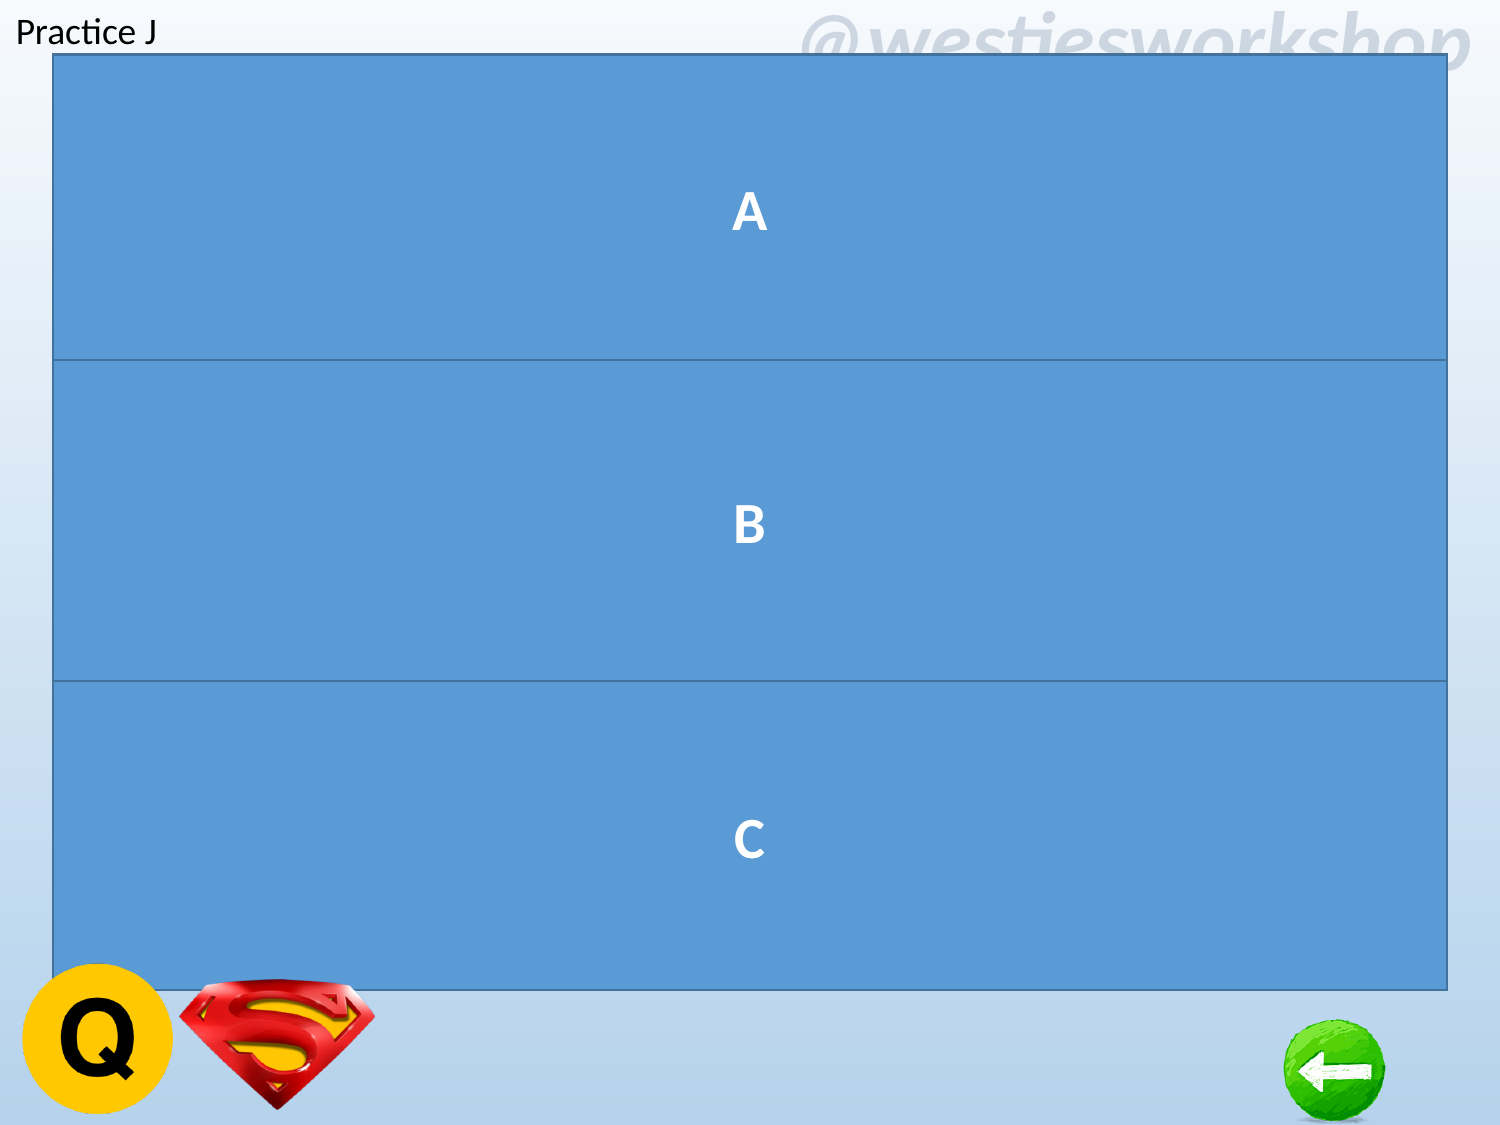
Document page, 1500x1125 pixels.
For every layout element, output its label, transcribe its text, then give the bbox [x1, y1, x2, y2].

text_box Practice J [1, 0, 173, 60]
picture [0, 54, 1447, 1125]
picture [1281, 1019, 1387, 1125]
